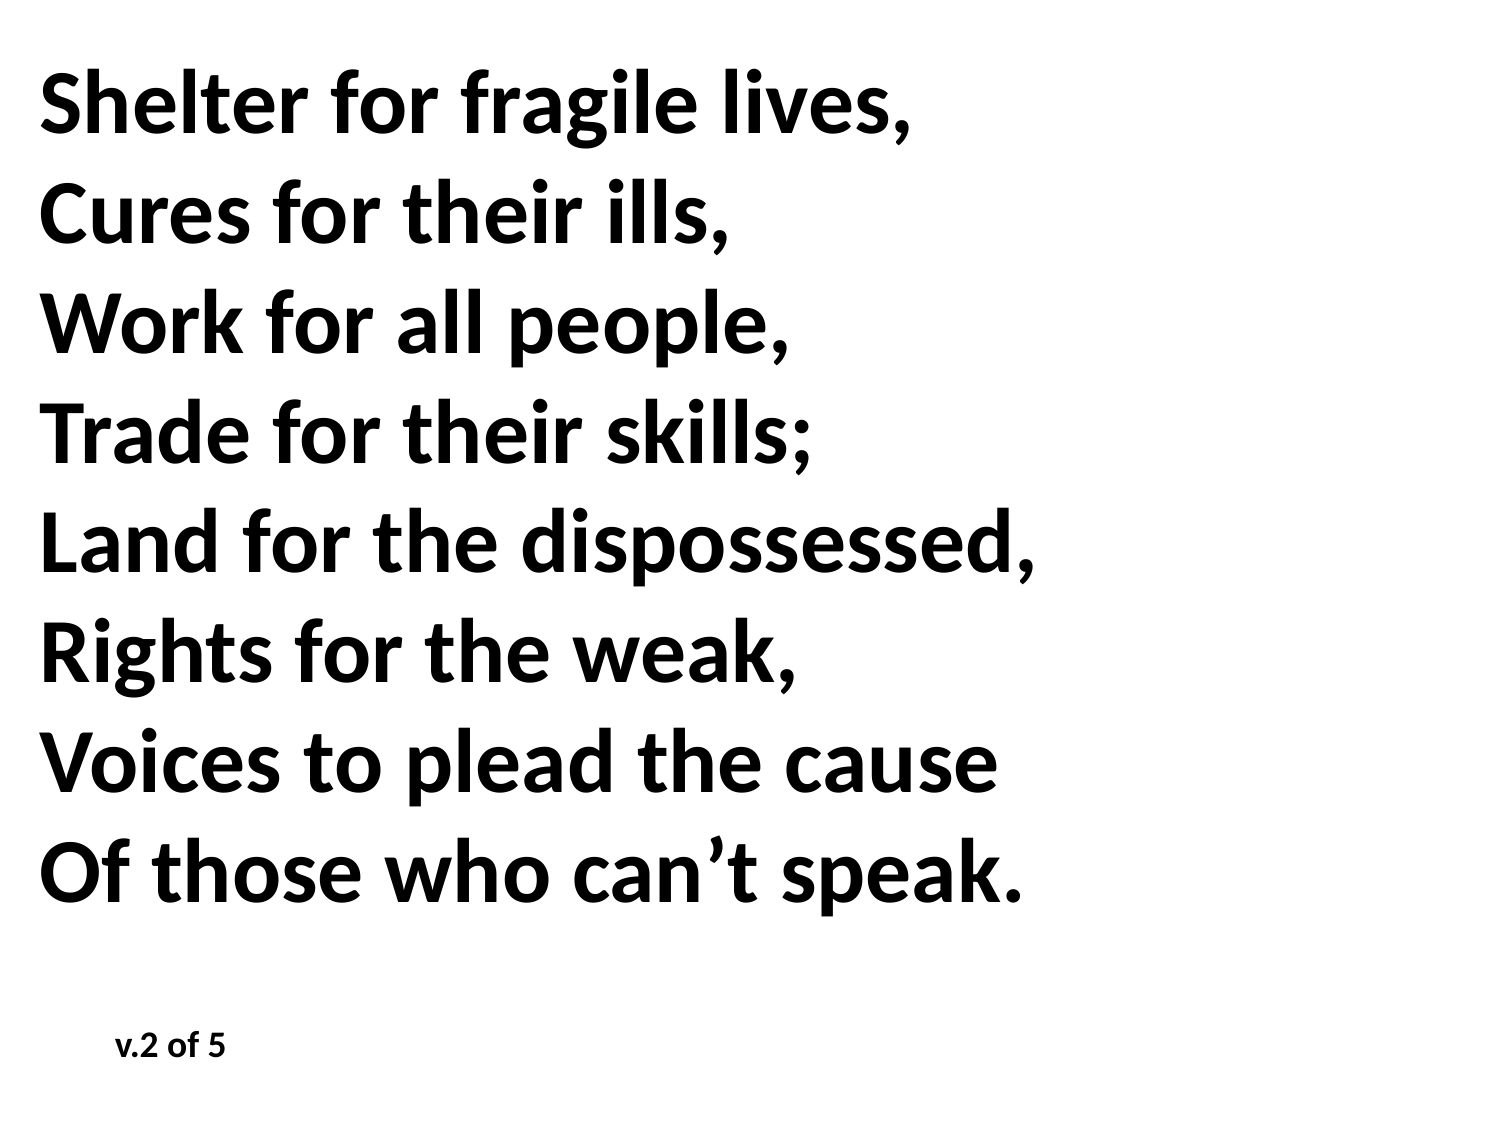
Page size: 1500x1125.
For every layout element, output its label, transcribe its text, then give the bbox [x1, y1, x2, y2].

text_box v.2 of 5 [99, 1012, 450, 1073]
text_box Shelter for fragile lives, Cures for their ills, Work for all people, Trade for their skills; Land for the dispossessed, Rights for the weak, Voices to plead the cause Of those who can’t speak. [24, 34, 1500, 929]
